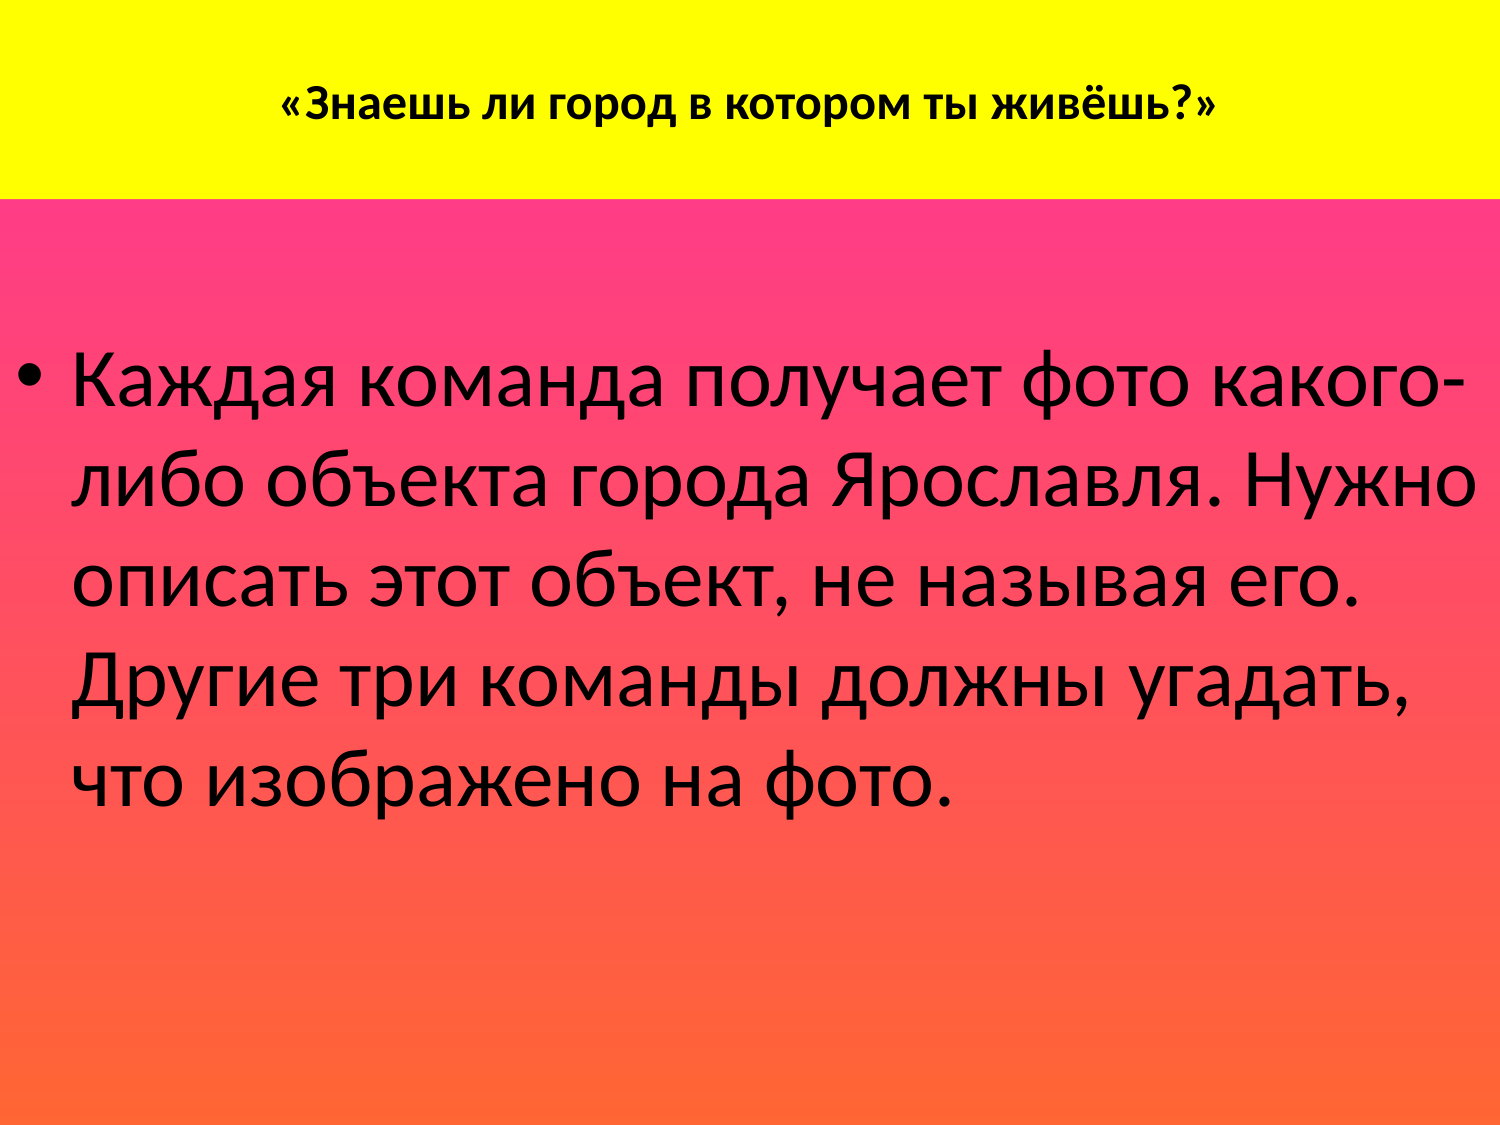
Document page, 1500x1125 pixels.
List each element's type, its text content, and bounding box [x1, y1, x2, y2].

list Каждая команда получает фото какого-либо объекта города Ярославля. Нужно описать этот объект, не называя его. Другие три команды должны угадать, что изображено на фото. [0, 199, 1500, 1125]
title «Знаешь ли город в котором ты живёшь?» [0, 0, 1500, 199]
